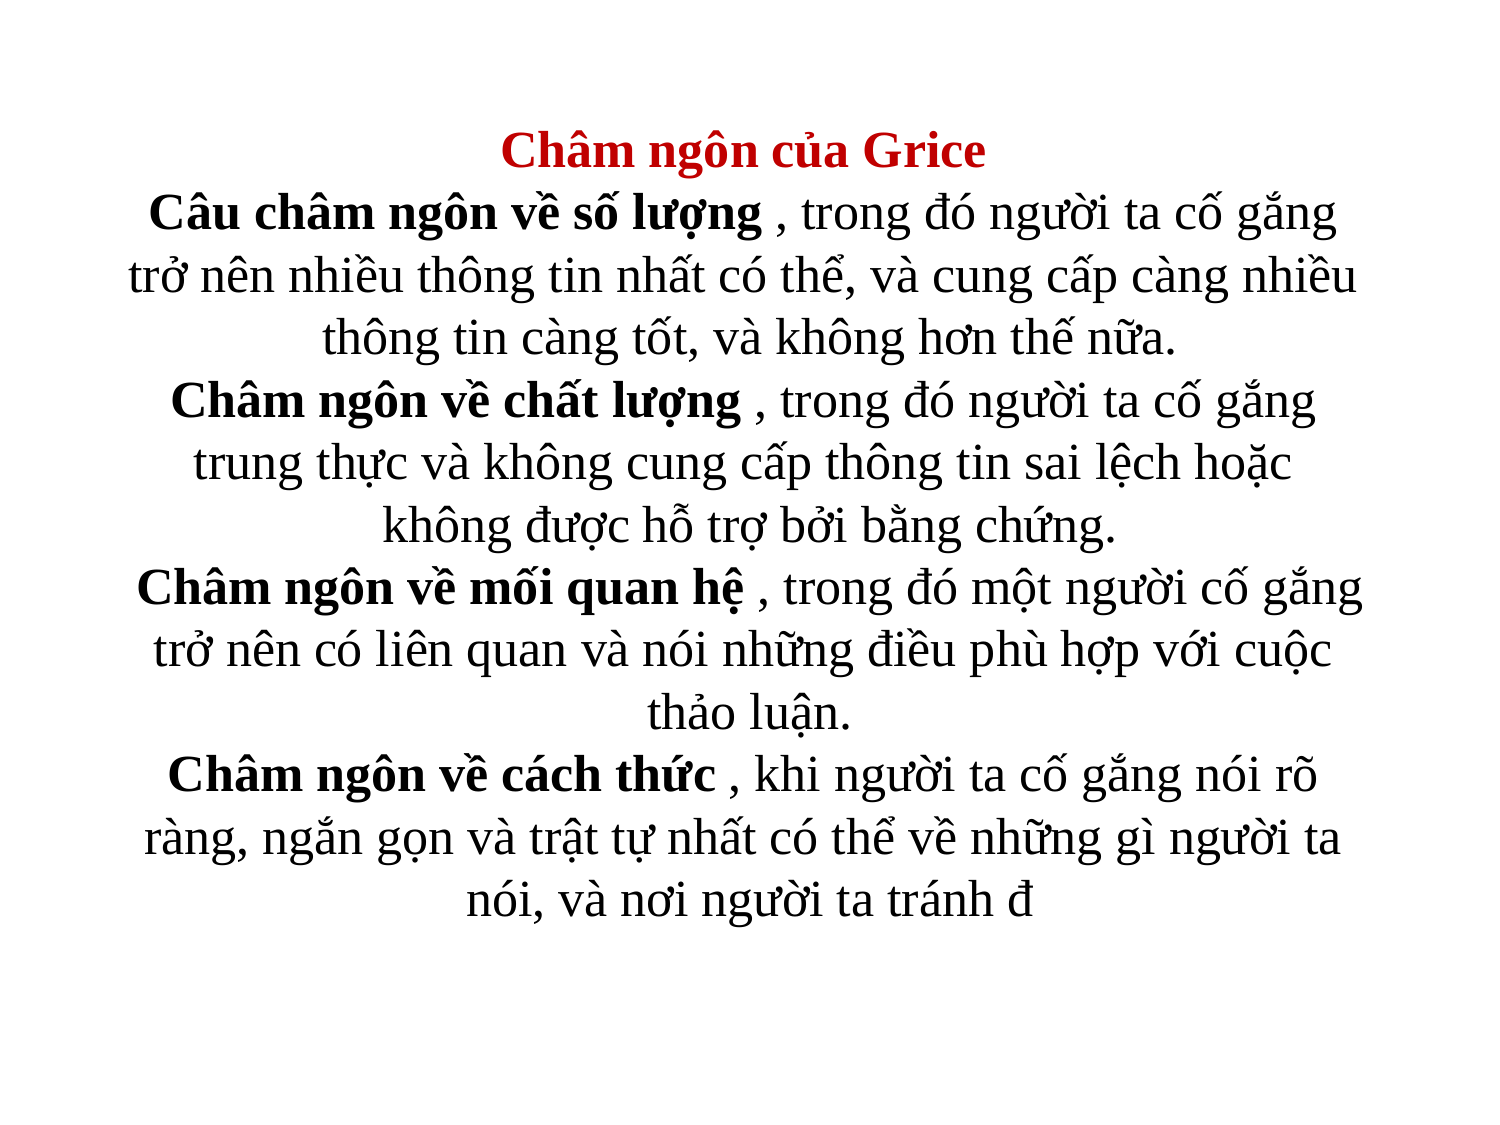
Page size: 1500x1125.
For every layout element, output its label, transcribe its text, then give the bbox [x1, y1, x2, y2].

title Châm ngôn của Grice Câu châm ngôn về số lượng , trong đó người ta cố gắng trở nên nhiều thông tin nhất có thể, và cung cấp càng nhiều thông tin càng tốt, và không hơn thế nữa. Châm ngôn về chất lượng , trong đó người ta cố gắng trung thực và không cung cấp thông tin sai lệch hoặc không được hỗ trợ bởi bằng chứng. Châm ngôn về mối quan hệ , trong đó một người cố gắng trở nên có liên quan và nói những điều phù hợp với cuộc thảo luận. Châm ngôn về cách thức , khi người ta cố gắng nói rõ ràng, ngắn gọn và trật tự nhất có thể về những gì người ta nói, và nơi người ta tránh đ [112, 30, 1388, 1012]
